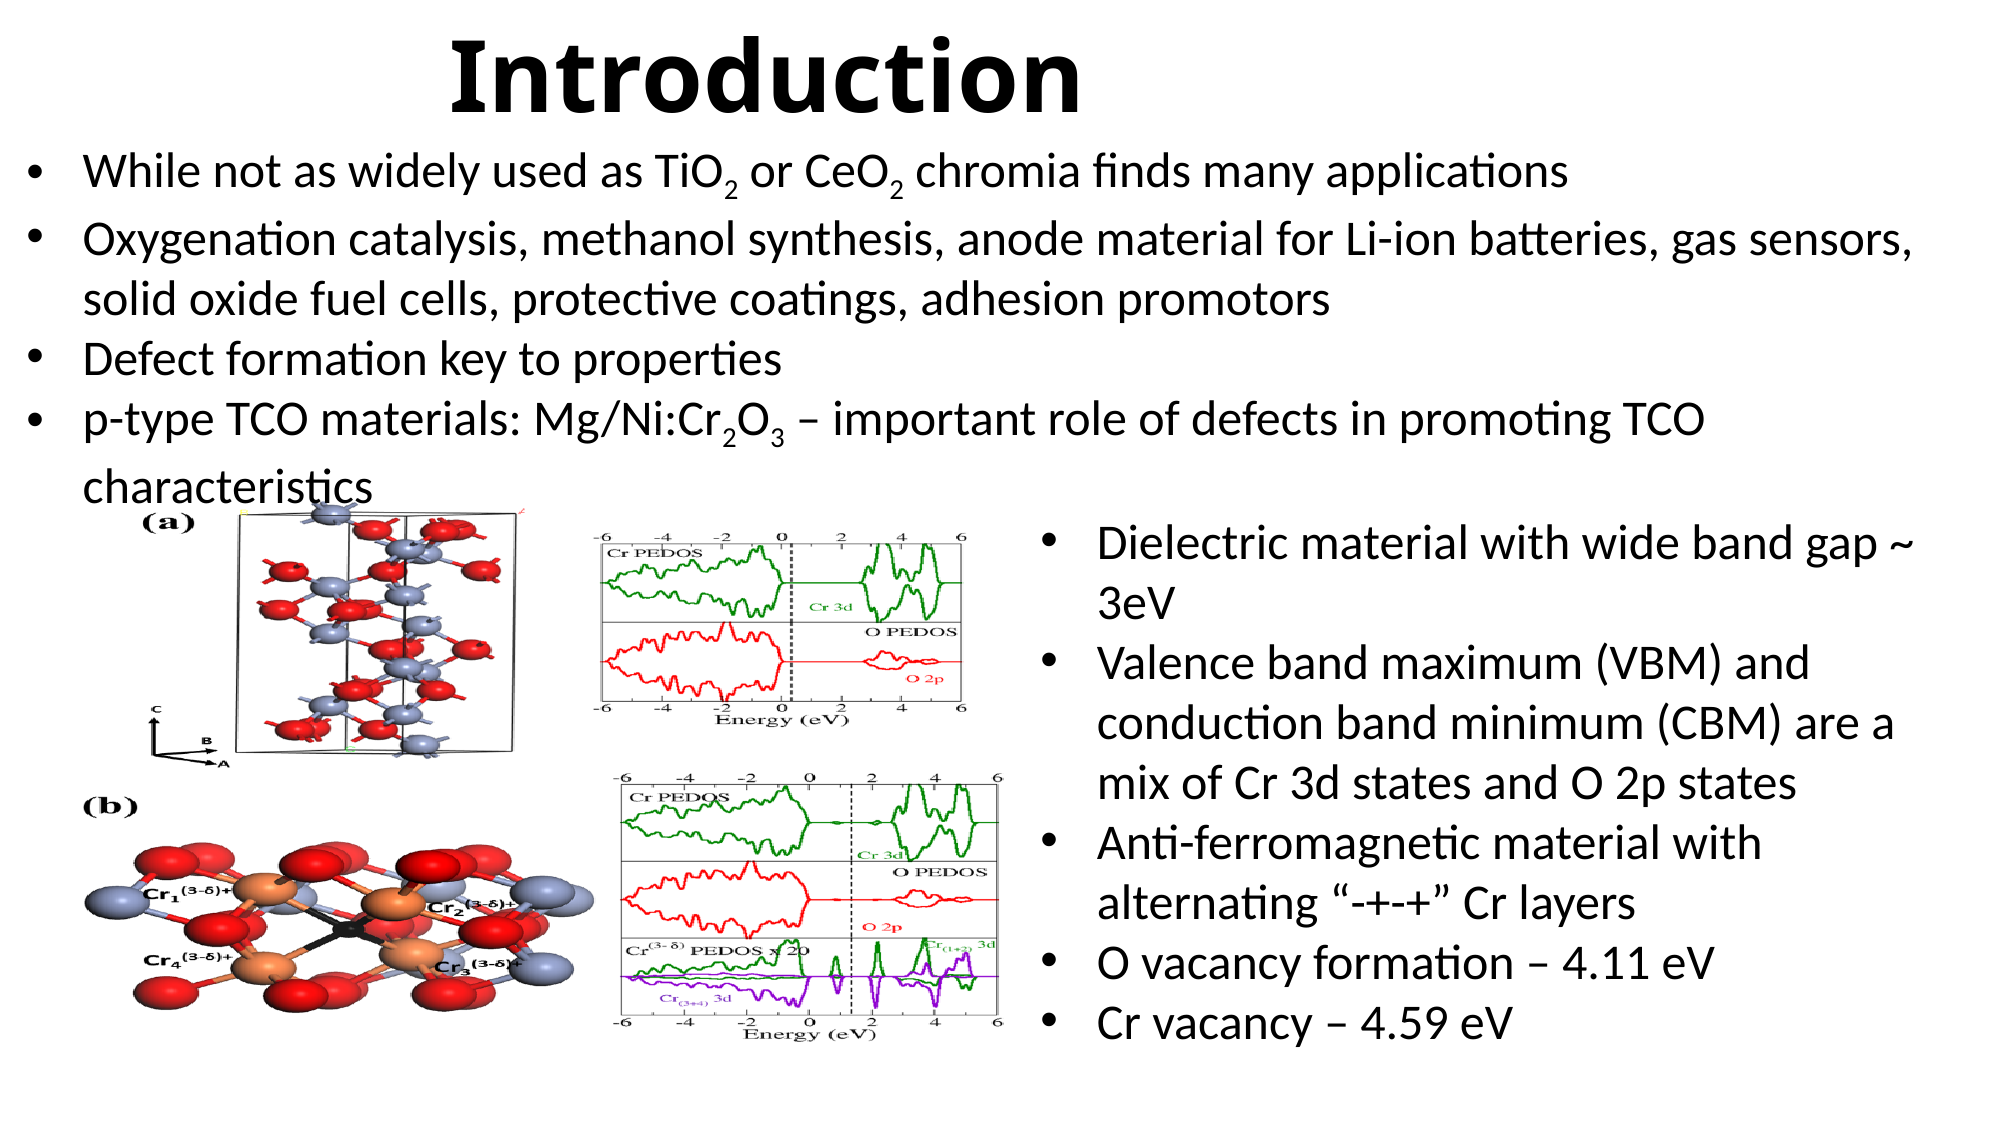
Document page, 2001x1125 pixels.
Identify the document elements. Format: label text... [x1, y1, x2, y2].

text_box Dielectric material with wide band gap ~ 3eV Valence band maximum (VBM) and conduction band minimum (CBM) are a mix of Cr 3d states and O 2p states Anti-ferromagnetic material with alternating “-+-+” Cr layers O vacancy formation – 4.11 eV Cr vacancy – 4.59 eV [1025, 501, 1972, 1057]
text_box Introduction [100, 19, 1436, 189]
text_box While not as widely used as TiO2 or CeO2 chromia finds many applications Oxygenation catalysis, methanol synthesis, anode material for Li-ion batteries, gas sensors, solid oxide fuel cells, protective coatings, adhesion promotors Defect formation key to properties p-type TCO materials: Mg/Ni:Cr2O3 – important role of defects in promoting TCO characteristics [11, 129, 1978, 521]
picture [83, 501, 1004, 1042]
